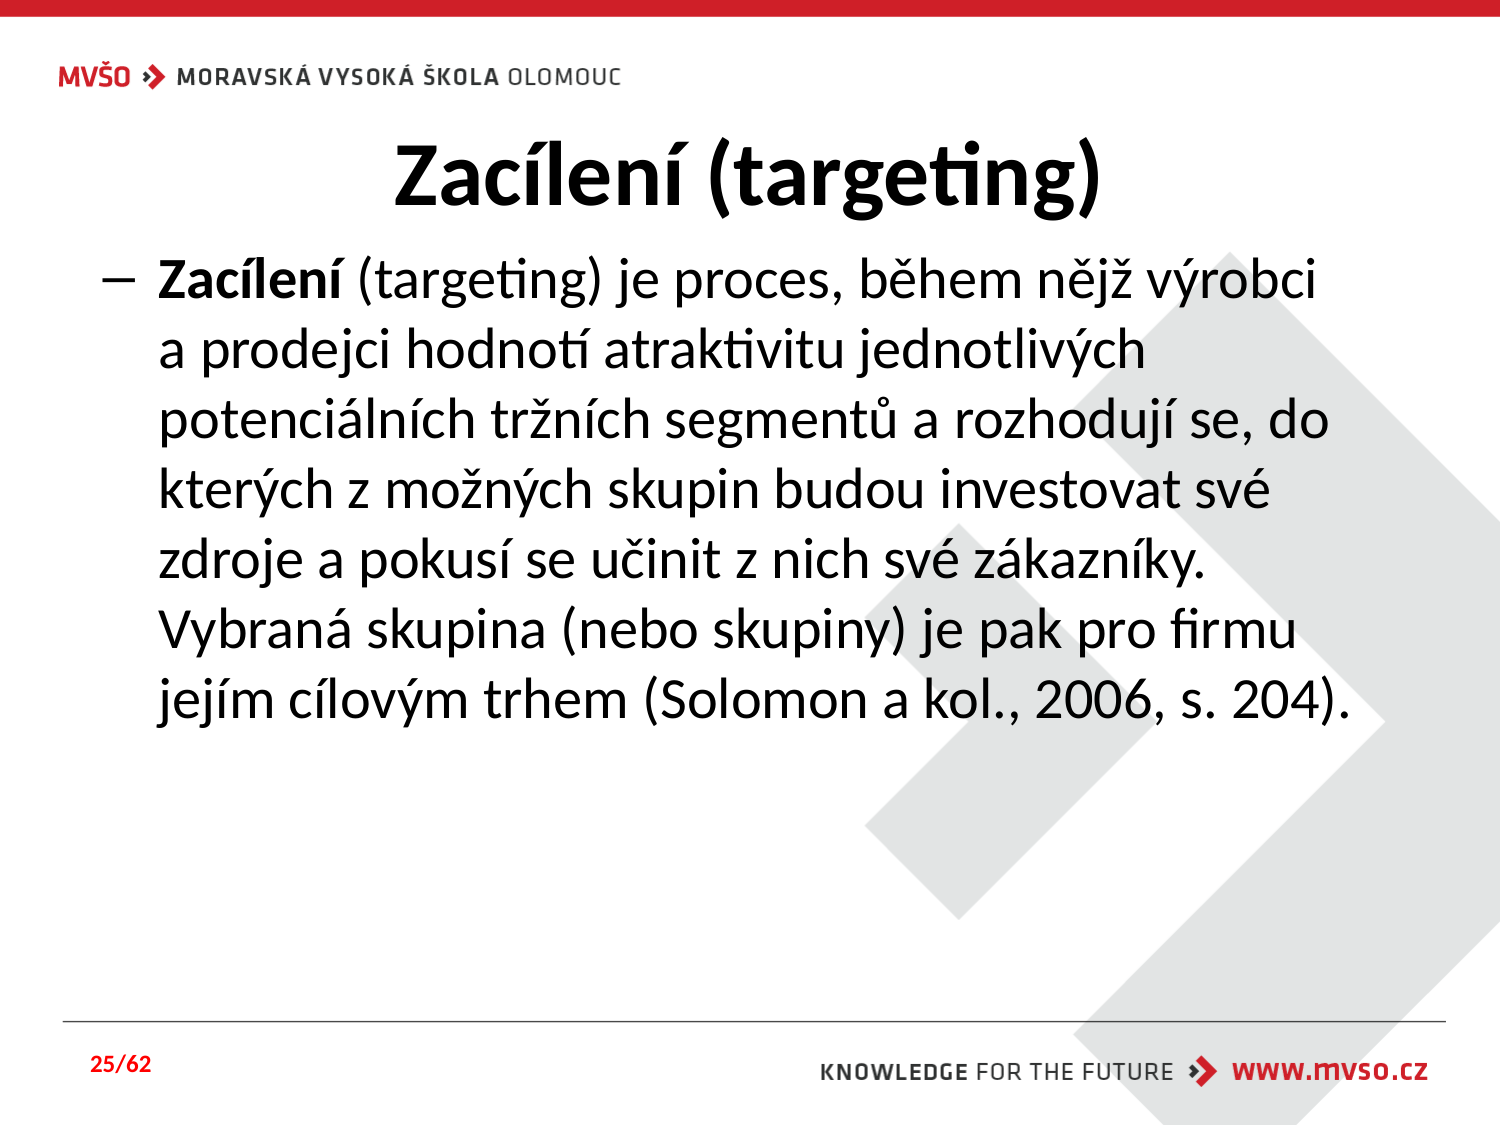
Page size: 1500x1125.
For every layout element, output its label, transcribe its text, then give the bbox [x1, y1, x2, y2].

list Zacílení (targeting) je proces, během nějž výrobci a prodejci hodnotí atraktivitu jednotlivých potenciálních tržních segmentů a rozhodují se, do kterých z možných skupin budou investovat své zdroje a pokusí se učinit z nich své zákazníky. Vybraná skupina (nebo skupiny) je pak pro firmu jejím cílovým trhem (Solomon a kol., 2006, s. 204). [75, 233, 1425, 1041]
text_box 25/62 [74, 1040, 213, 1085]
picture [0, 0, 1500, 1125]
title Zacílení (targeting) [75, 75, 1425, 233]
